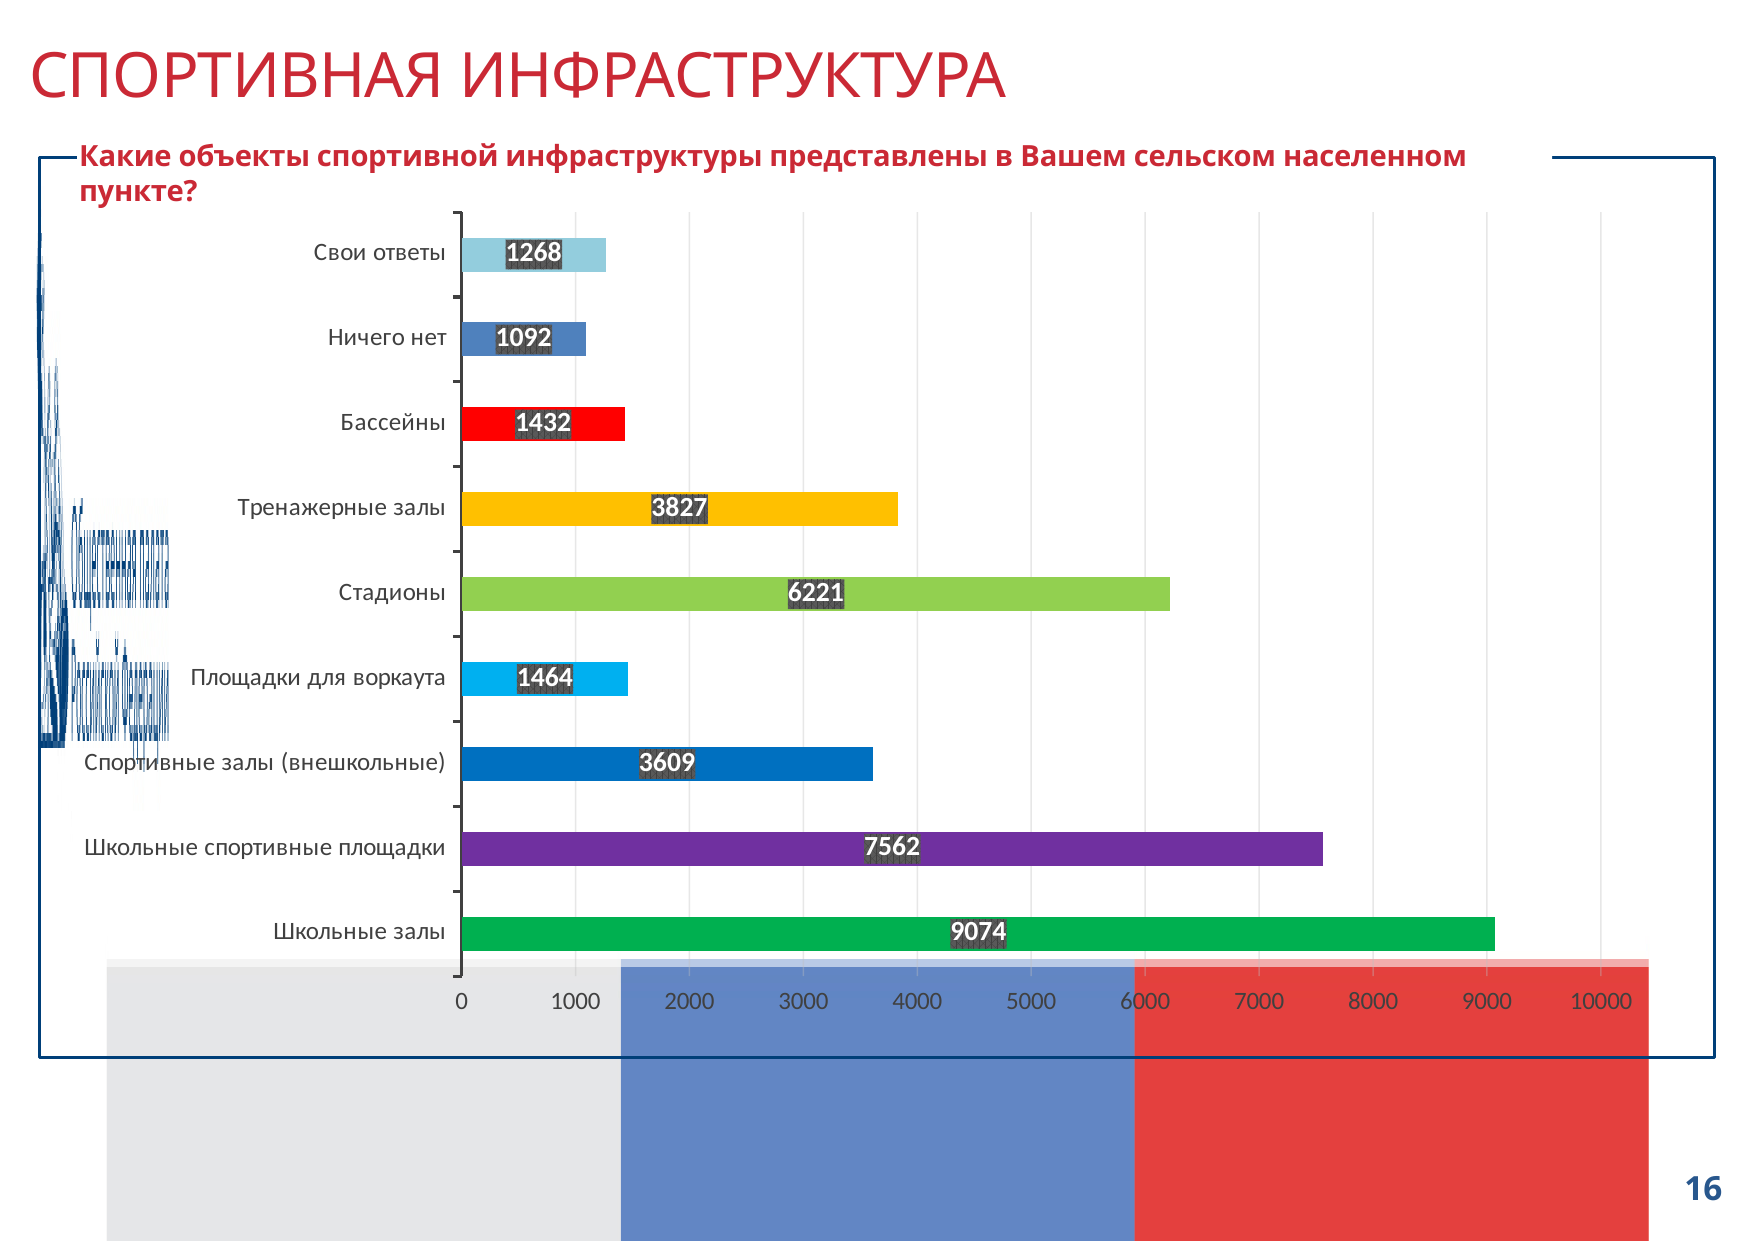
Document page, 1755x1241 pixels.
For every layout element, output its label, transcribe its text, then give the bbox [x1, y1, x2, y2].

slide_number 16 [1680, 1162, 1726, 1241]
chart [51, 195, 1665, 1034]
picture [0, 0, 1755, 1241]
title СПОРТИВНАЯ ИНФРАСТРУКТУРА [27, 32, 1357, 243]
text_box [39, 157, 1715, 1058]
text_box Какие объекты спортивной инфраструктуры представлены в Вашем сельском населенном пункте? [77, 135, 1553, 194]
